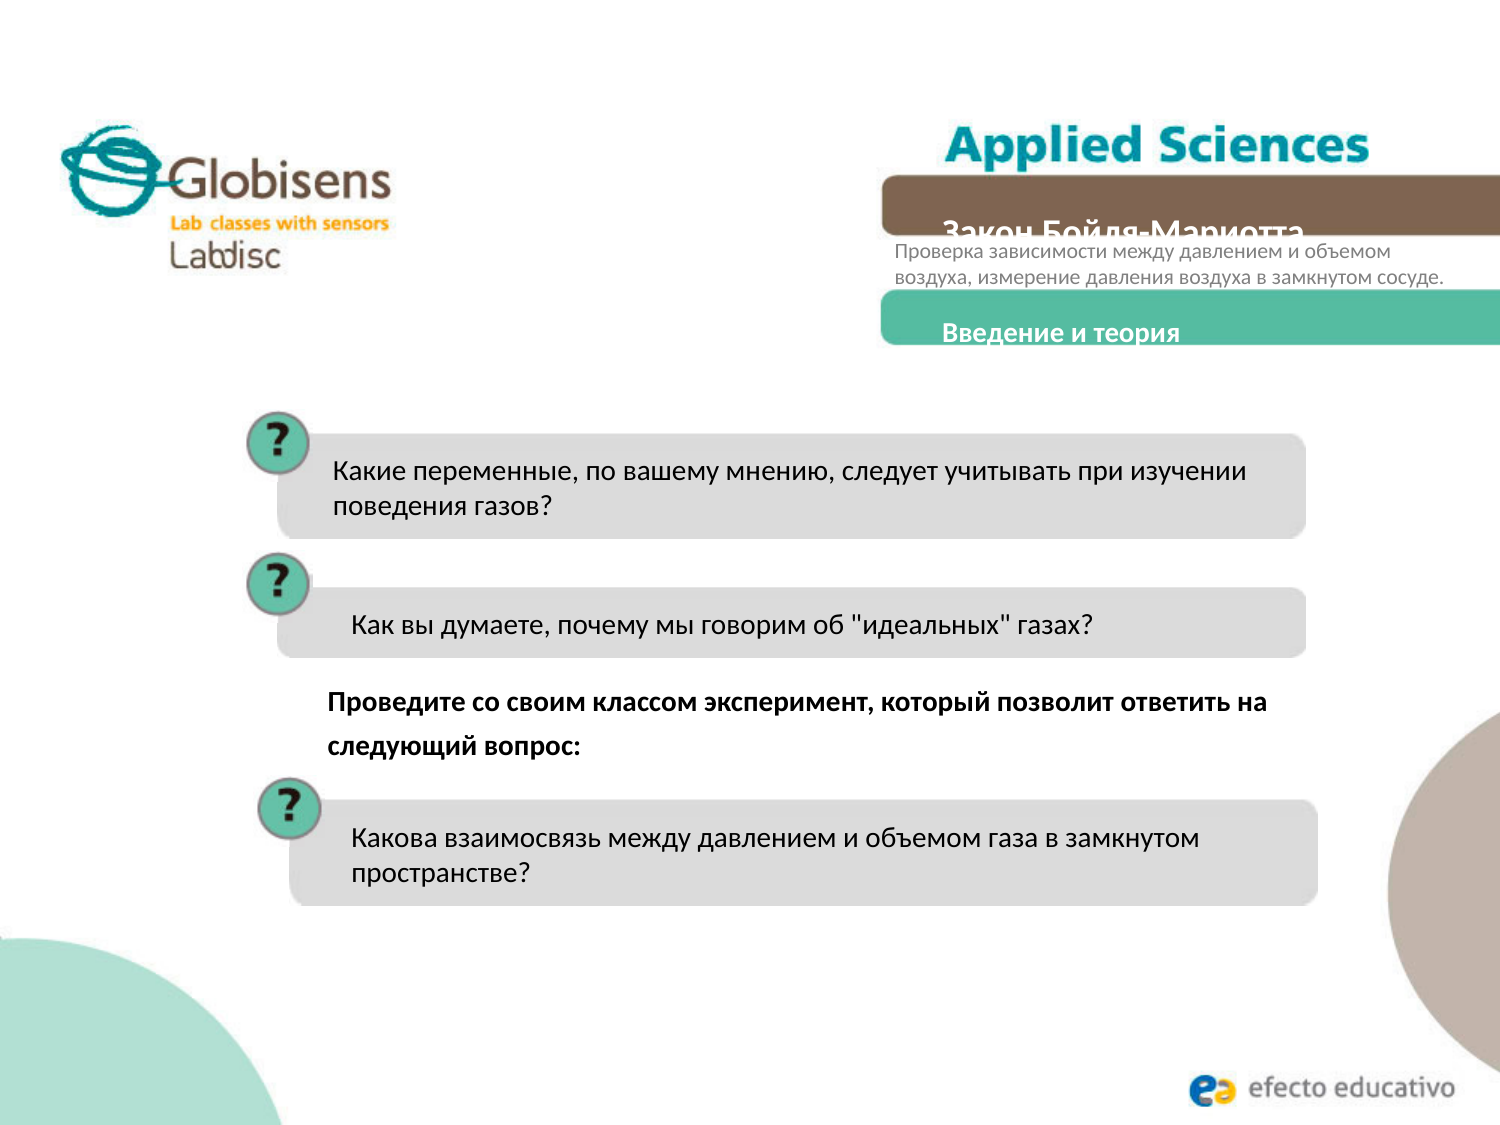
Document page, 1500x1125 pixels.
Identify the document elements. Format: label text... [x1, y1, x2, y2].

text_box Введение и теория [927, 305, 1500, 374]
picture [0, 0, 1500, 1125]
text_box Проведите со своим классом эксперимент, который позволит ответить на следующий вопрос: [312, 666, 1287, 770]
text_box Проверка зависимости между давлением и объемом воздуха, измерение давления воздуха в замкнутом сосуде. [879, 228, 1475, 296]
text_box Закон Бойля-Мариотта [927, 192, 1500, 261]
